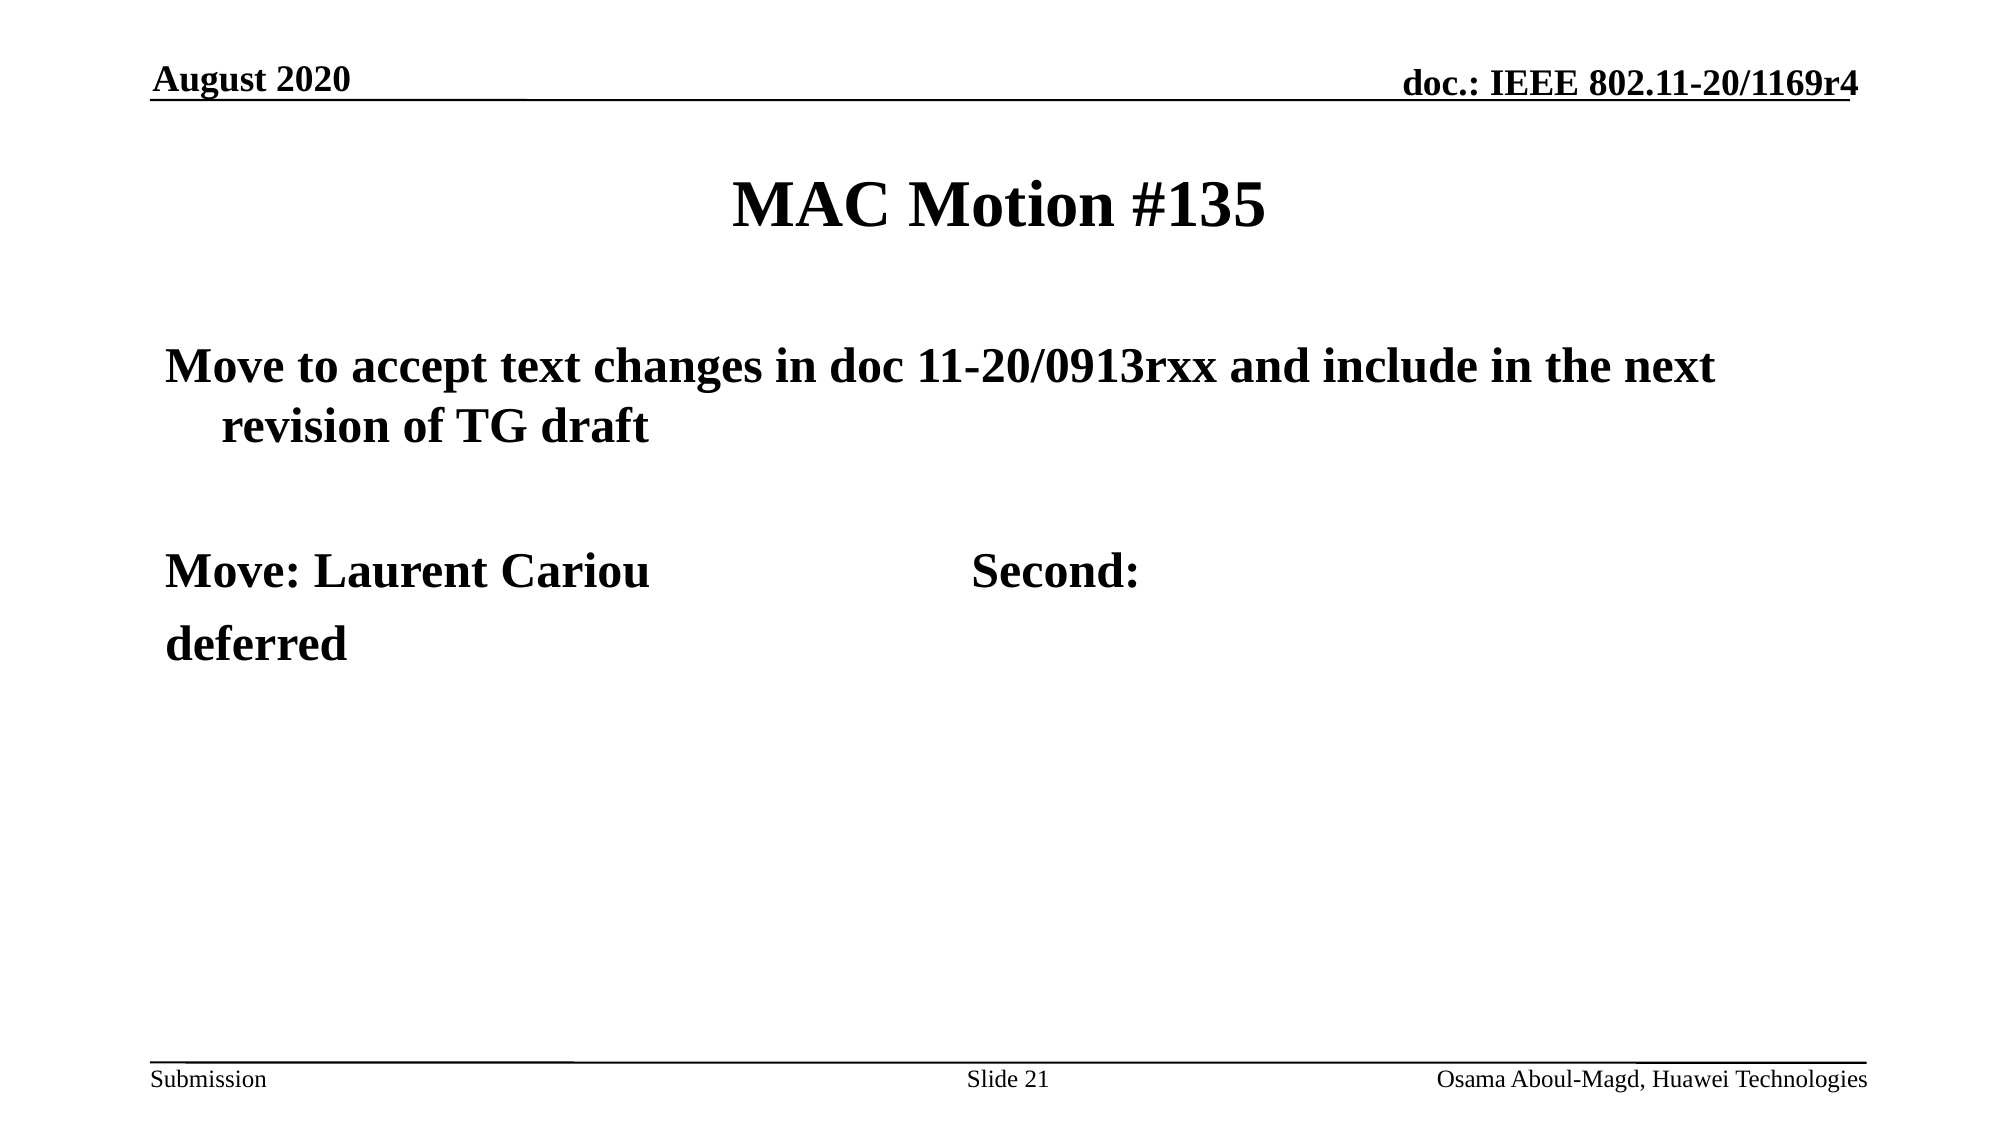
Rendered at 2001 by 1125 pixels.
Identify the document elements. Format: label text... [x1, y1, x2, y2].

footer Osama Aboul-Magd, Huawei Technologies [1171, 1061, 1869, 1093]
slide_number Slide 21 [950, 1061, 1067, 1123]
title MAC Motion #135 [149, 112, 1850, 288]
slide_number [152, 54, 563, 100]
list Move to accept text changes in doc 11-20/0913rxx and include in the next revision of TG draft Move: Laurent Cariou Second: deferred [149, 324, 1850, 1000]
